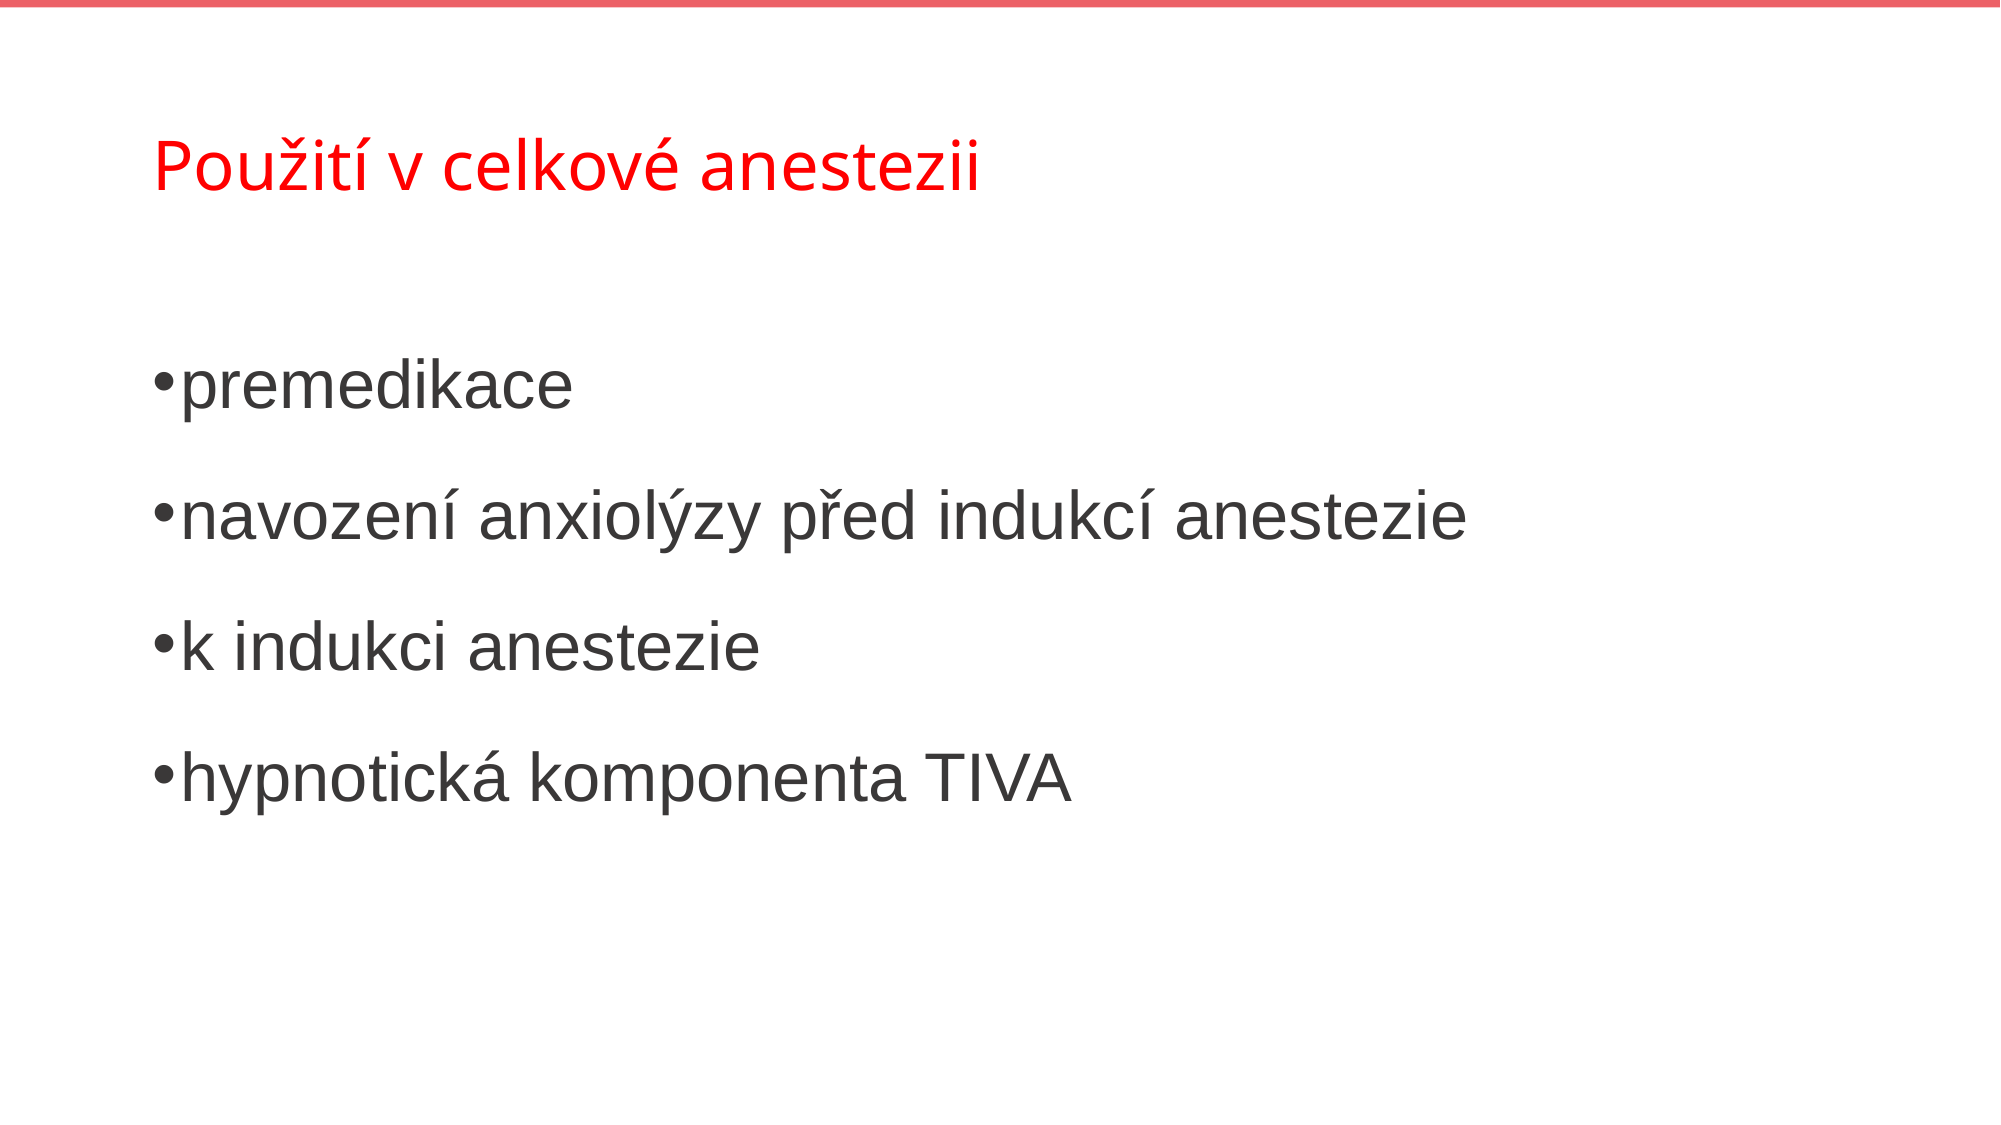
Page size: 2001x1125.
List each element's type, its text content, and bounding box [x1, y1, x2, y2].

title Použití v celkové anestezii [137, 59, 1863, 278]
list premedikace navození anxiolýzy před indukcí anestezie k indukci anestezie hypnotická komponenta TIVA [137, 299, 1863, 1014]
